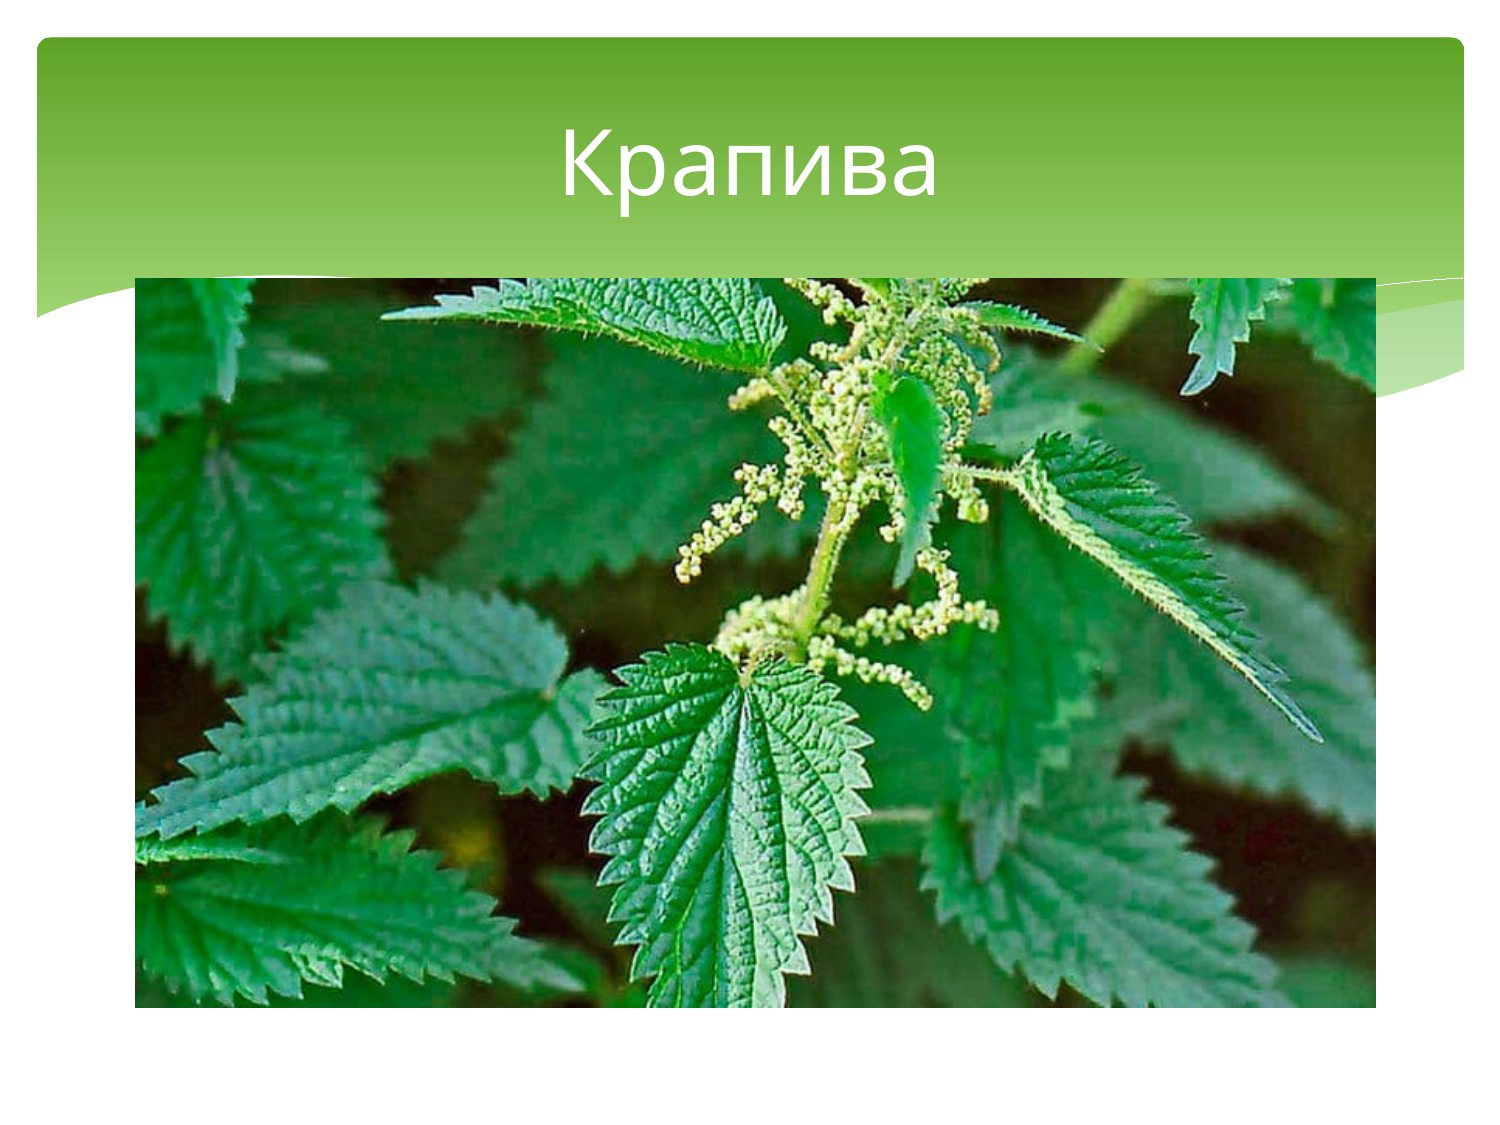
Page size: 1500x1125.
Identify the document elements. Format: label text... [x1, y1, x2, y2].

title Крапива [75, 55, 1425, 261]
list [135, 278, 1377, 1008]
